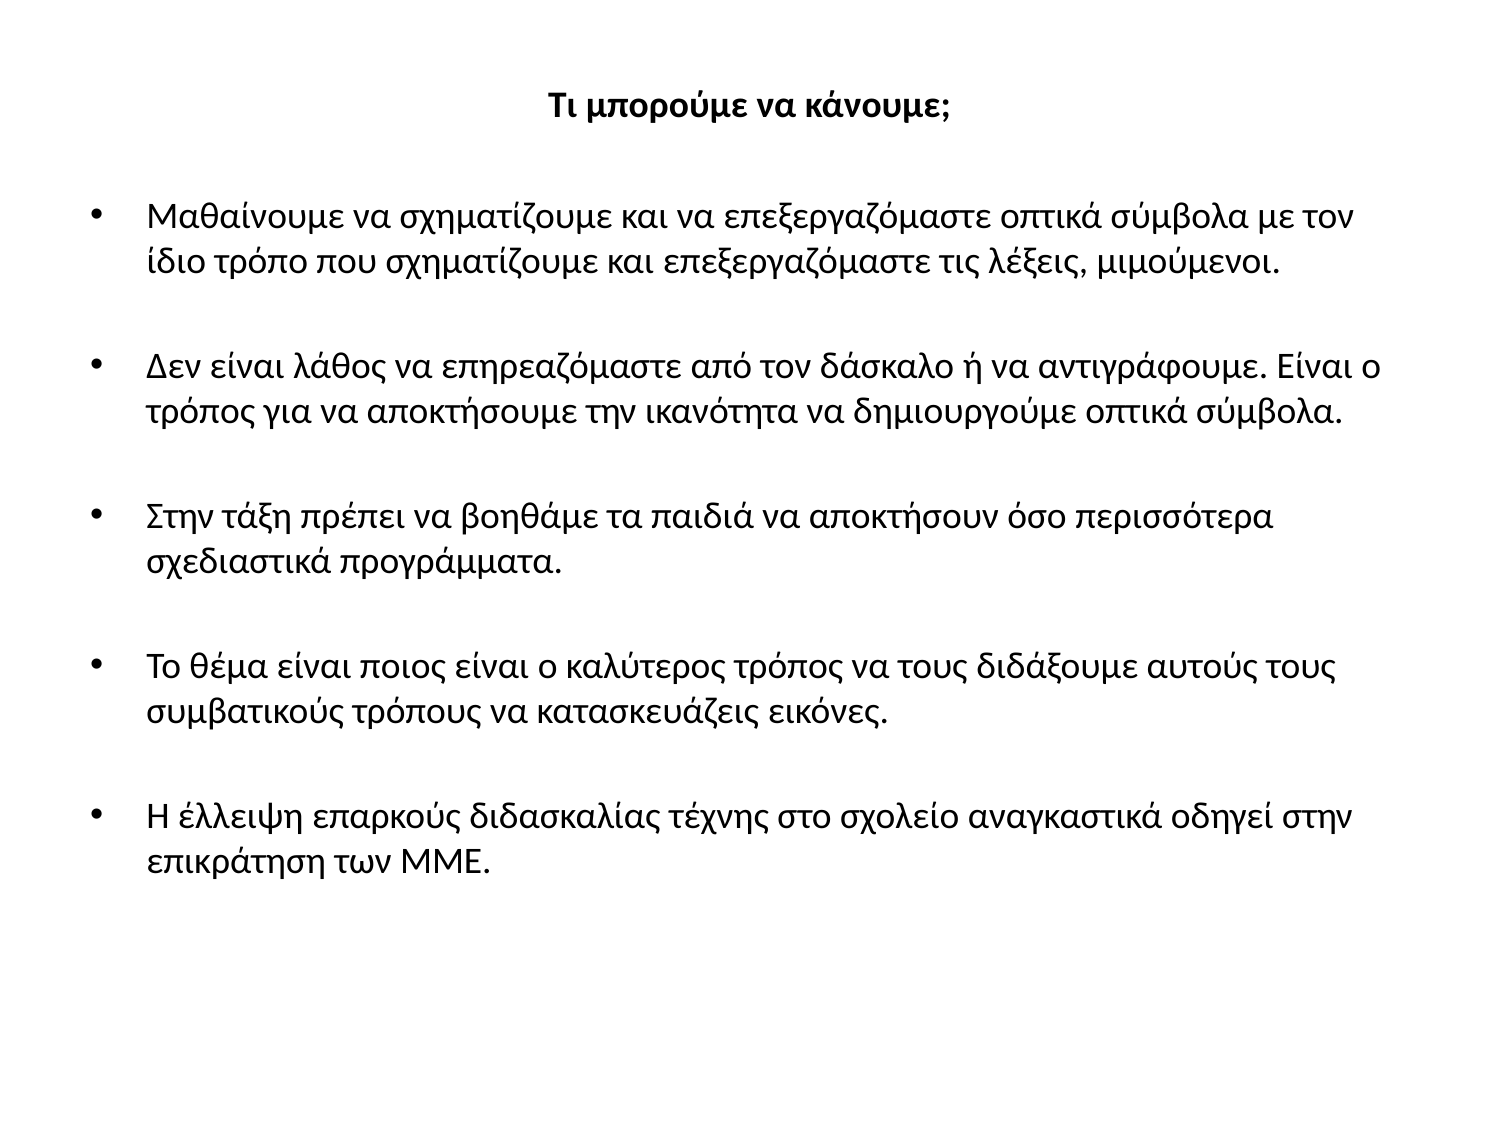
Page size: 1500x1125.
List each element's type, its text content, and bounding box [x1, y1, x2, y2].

title Τι μπορούμε να κάνουμε; [75, 45, 1425, 161]
list Μαθαίνουμε να σχηματίζουμε και να επεξεργαζόμαστε οπτικά σύμβολα με τον ίδιο τρόπο που σχηματίζουμε και επεξεργαζόμαστε τις λέξεις, μιμούμενοι. Δεν είναι λάθος να επηρεαζόμαστε από τον δάσκαλο ή να αντιγράφουμε. Είναι ο τρόπος για να αποκτήσουμε την ικανότητα να δημιουργούμε οπτικά σύμβολα. Στην τάξη πρέπει να βοηθάμε τα παιδιά να αποκτήσουν όσο περισσότερα σχεδιαστικά προγράμματα. Το θέμα είναι ποιος είναι ο καλύτερος τρόπος να τους διδάξουμε αυτούς τους συμβατικούς τρόπους να κατασκευάζεις εικόνες. Η έλλειψη επαρκούς διδασκαλίας τέχνης στο σχολείο αναγκαστικά οδηγεί στην επικράτηση των ΜΜΕ. [75, 183, 1425, 1005]
